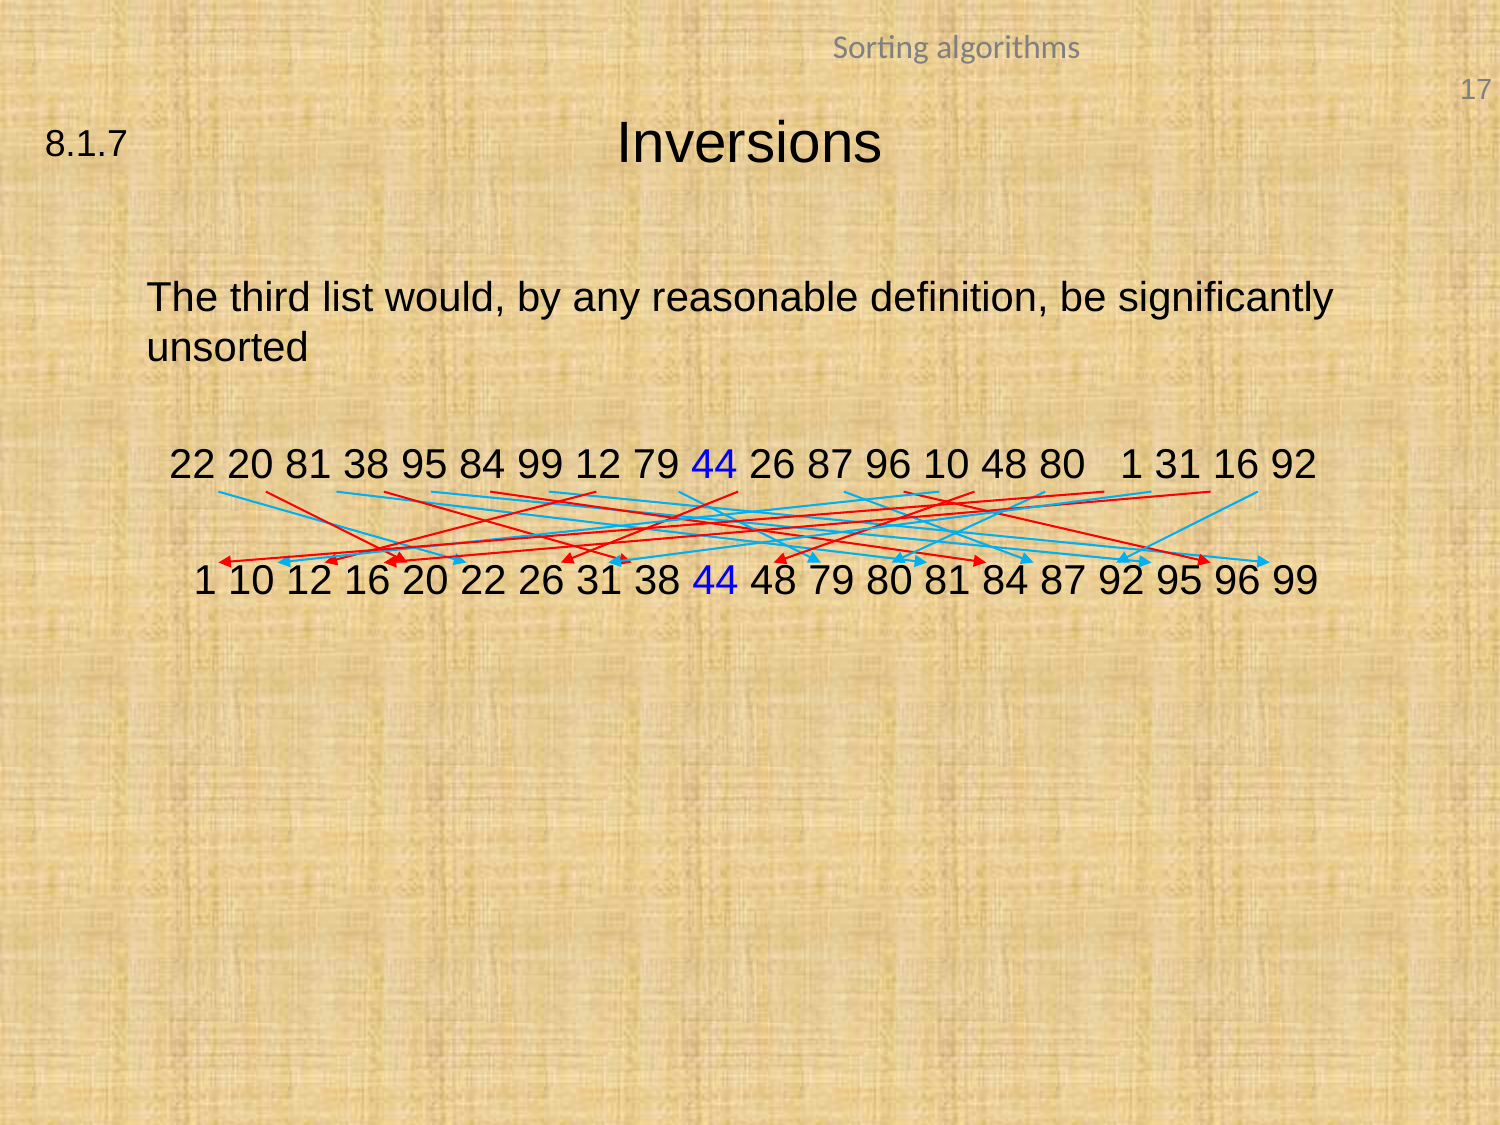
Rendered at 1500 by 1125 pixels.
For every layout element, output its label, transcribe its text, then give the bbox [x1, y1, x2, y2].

text_box [801, 551, 821, 563]
text_box [1116, 491, 1258, 563]
text_box [621, 560, 632, 565]
text_box [218, 491, 1105, 568]
text_box [1147, 547, 1211, 566]
picture [0, 0, 1500, 1125]
title Inversions [74, 44, 1426, 233]
text_box [773, 529, 869, 565]
text_box [560, 544, 608, 564]
text_box [905, 554, 928, 568]
text_box [915, 552, 987, 567]
text_box [324, 555, 354, 566]
list The third list would, by any reasonable definition, be significantly unsorted 22 20 81 38 95 84 99 12 79 44 26 87 96 10 48 80 1 31 16 92 1 10 12 16 20 22 26 31 38 44 48 79 80 81 84 87 92 95 96 99 [74, 262, 1426, 1006]
text_box [1203, 555, 1270, 568]
text_box [1130, 555, 1152, 568]
text_box [396, 551, 406, 561]
text_box 8.1.7 [30, 111, 143, 172]
text_box [608, 491, 1152, 568]
text_box [891, 512, 1002, 563]
text_box [450, 557, 467, 566]
text_box [956, 533, 1034, 564]
text_box [383, 508, 1017, 568]
text_box [620, 553, 628, 560]
text_box [277, 547, 424, 568]
